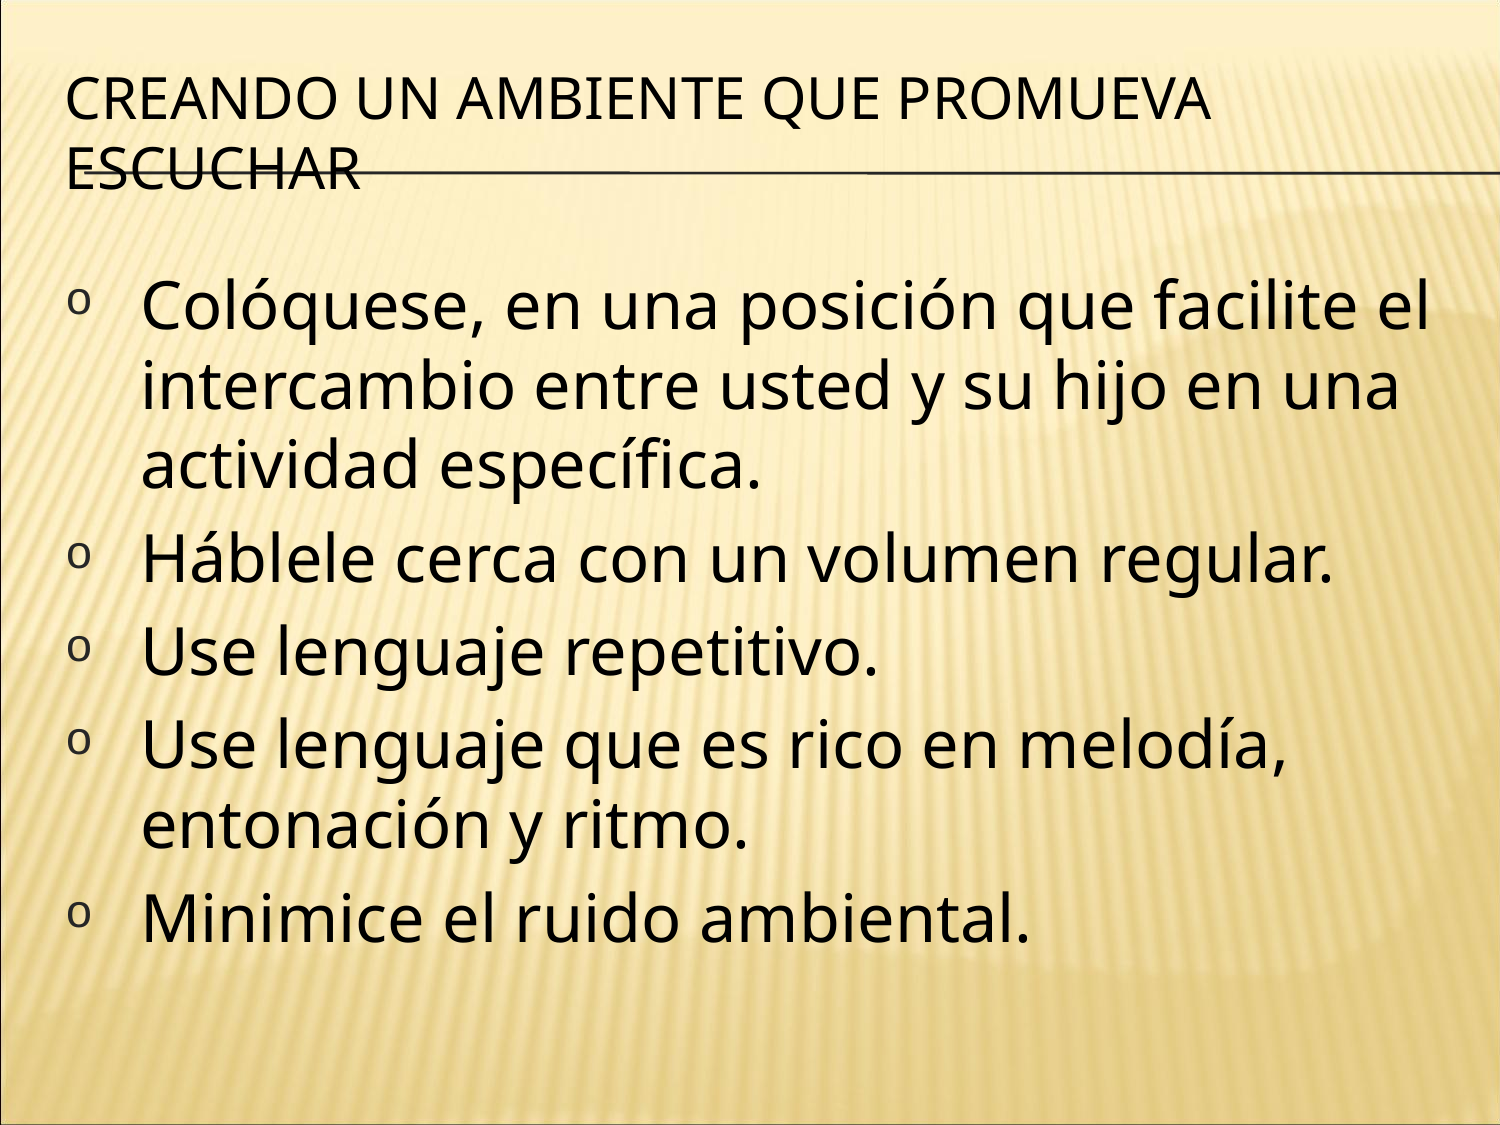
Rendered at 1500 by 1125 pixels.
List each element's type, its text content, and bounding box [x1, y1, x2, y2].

picture [0, 0, 1500, 1125]
title creando un Ambiente que Promueva Escuchar [50, 50, 1475, 213]
list Colóquese, en una posición que facilite el intercambio entre usted y su hijo en una actividad específica. Háblele cerca con un volumen regular. Use lenguaje repetitivo. Use lenguaje que es rico en melodía, entonación y ritmo. Minimice el ruido ambiental. [50, 254, 1475, 998]
